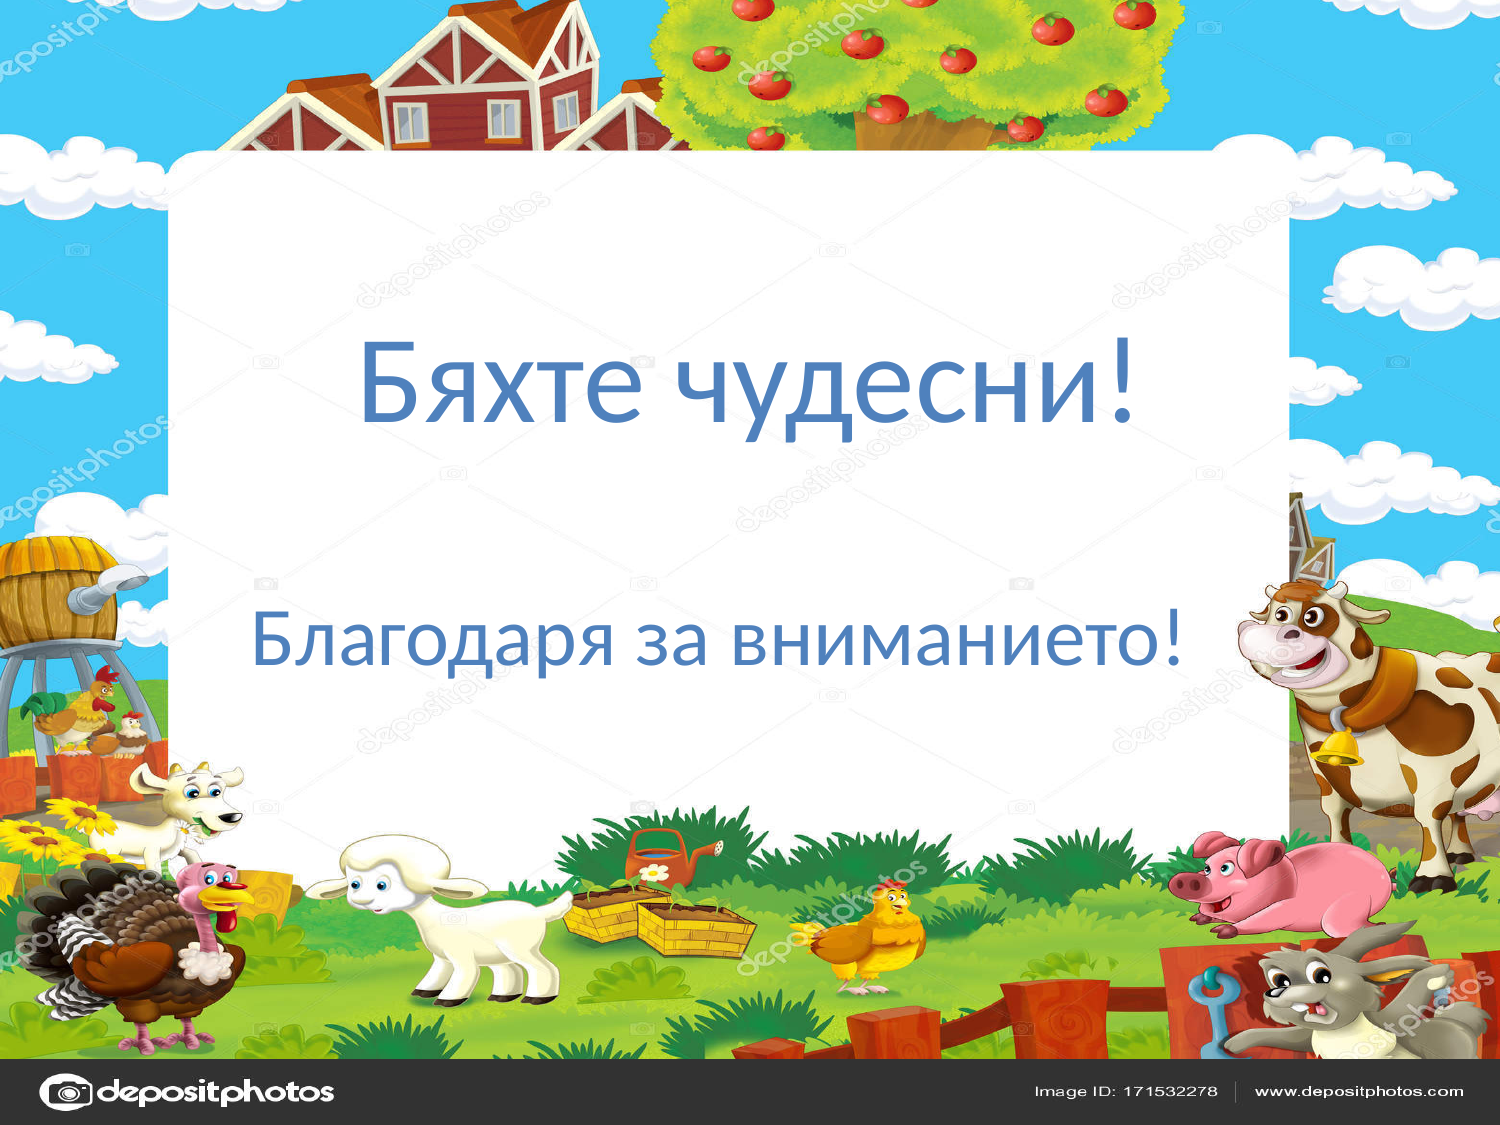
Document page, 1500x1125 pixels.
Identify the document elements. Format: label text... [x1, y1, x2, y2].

picture [0, 0, 1500, 1125]
title Бяхте чудесни! [75, 278, 1425, 467]
list Благодаря за вниманието! [75, 574, 1365, 1005]
